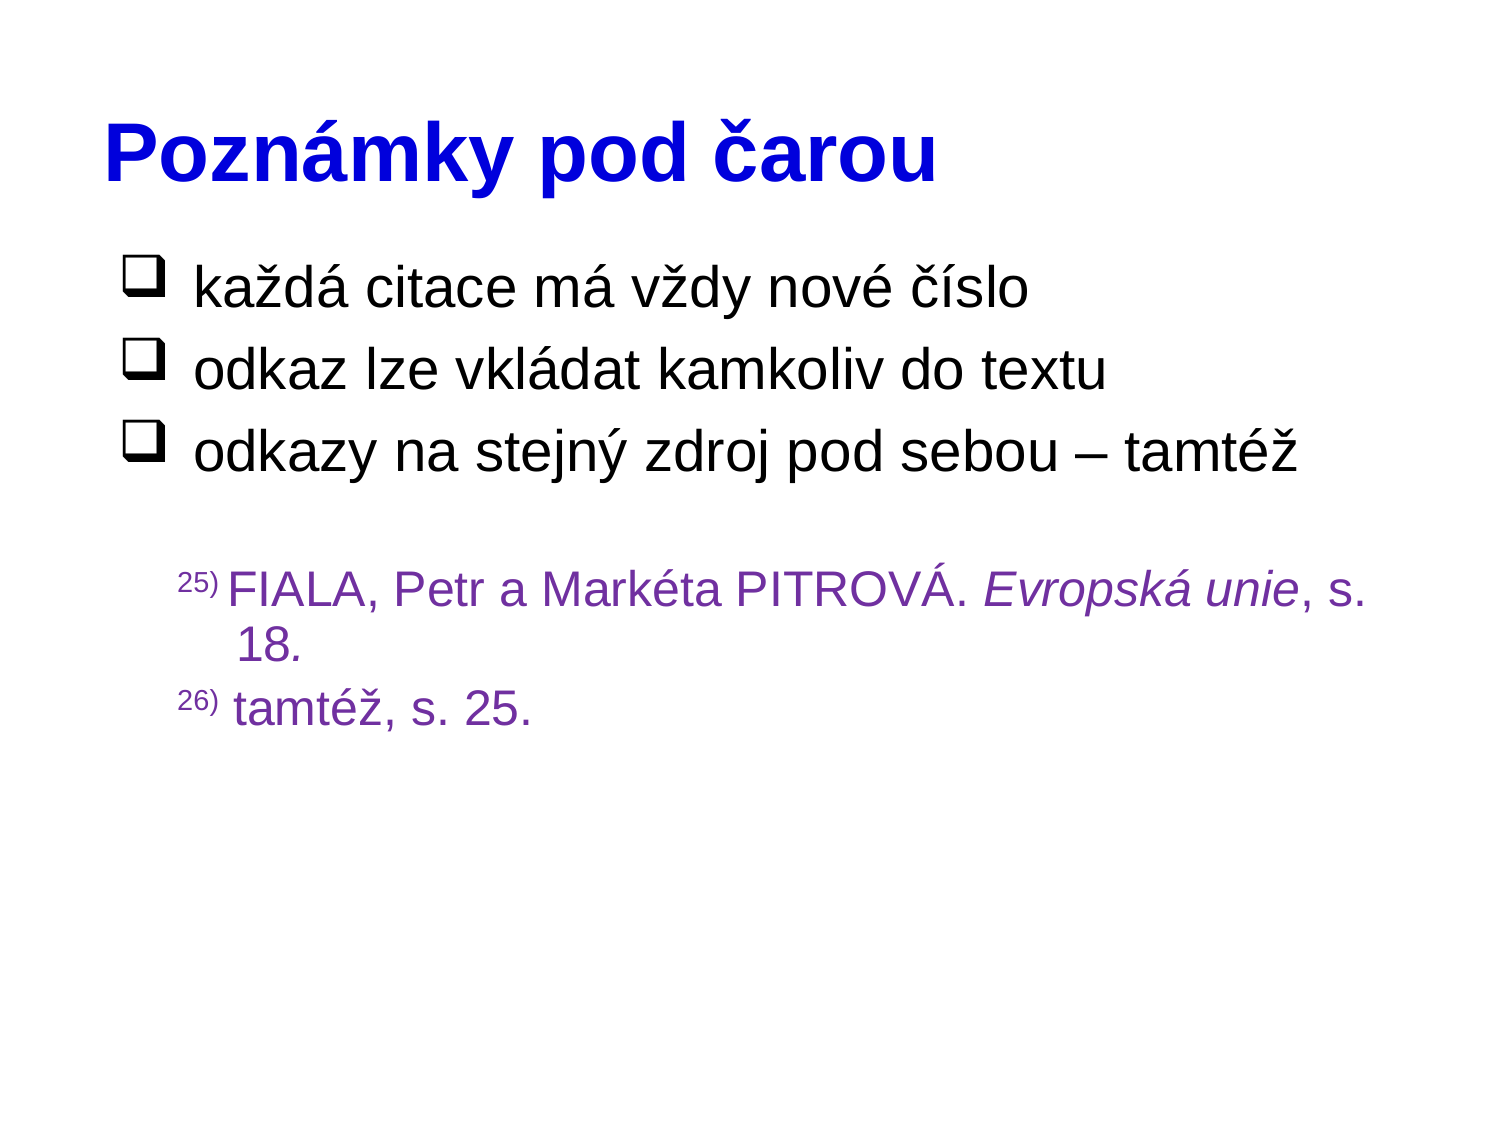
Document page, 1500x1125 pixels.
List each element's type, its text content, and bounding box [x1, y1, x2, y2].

title Poznámky pod čarou [103, 101, 1397, 215]
list každá citace má vždy nové číslo odkaz lze vkládat kamkoliv do textu odkazy na stejný zdroj pod sebou – tamtéž 25) FIALA, Petr a Markéta PITROVÁ. Evropská unie, s. 18. 26) tamtéž, s. 25. [103, 241, 1397, 1014]
